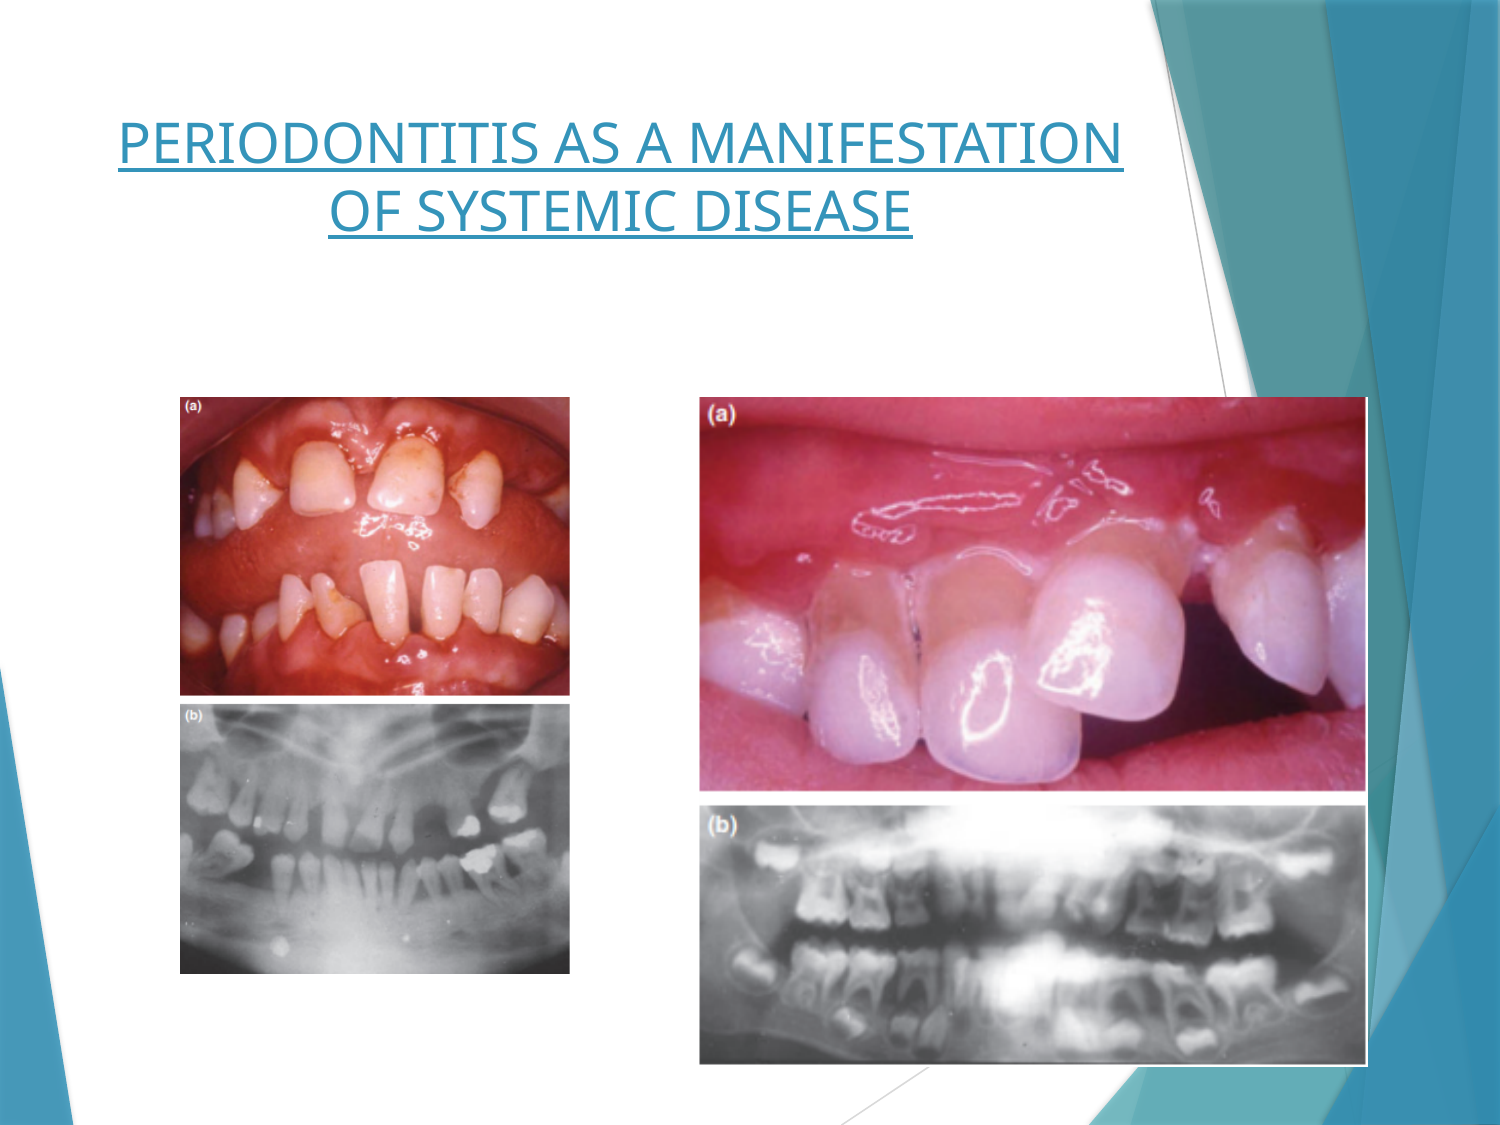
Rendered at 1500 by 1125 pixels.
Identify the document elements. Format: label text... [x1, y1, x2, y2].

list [179, 396, 572, 974]
title PERIODONTITIS AS A MANIFESTATION OF SYSTEMIC DISEASE [99, 99, 1142, 317]
picture [698, 396, 1369, 1067]
